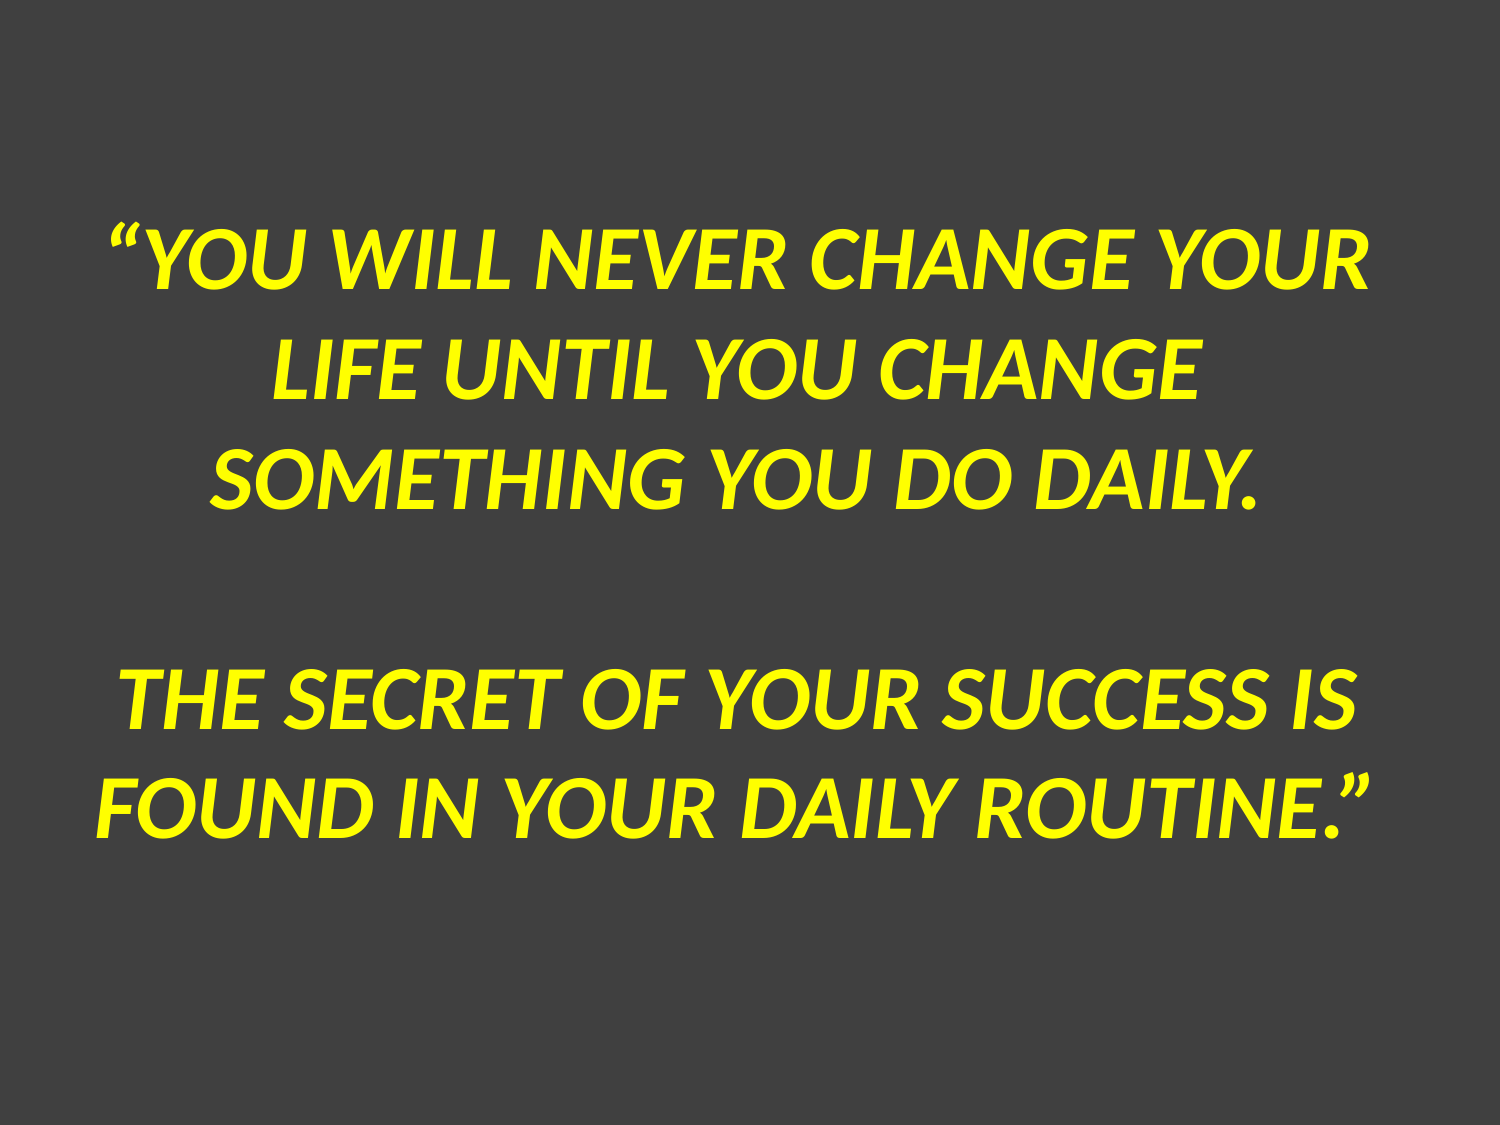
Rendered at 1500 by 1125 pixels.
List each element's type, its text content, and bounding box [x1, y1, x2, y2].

text_box “YOU WILL NEVER CHANGE YOUR LIFE UNTIL YOU CHANGE SOMETHING YOU DO DAILY. THE SECRET OF YOUR SUCCESS IS FOUND IN YOUR DAILY ROUTINE.” [45, 190, 1429, 865]
